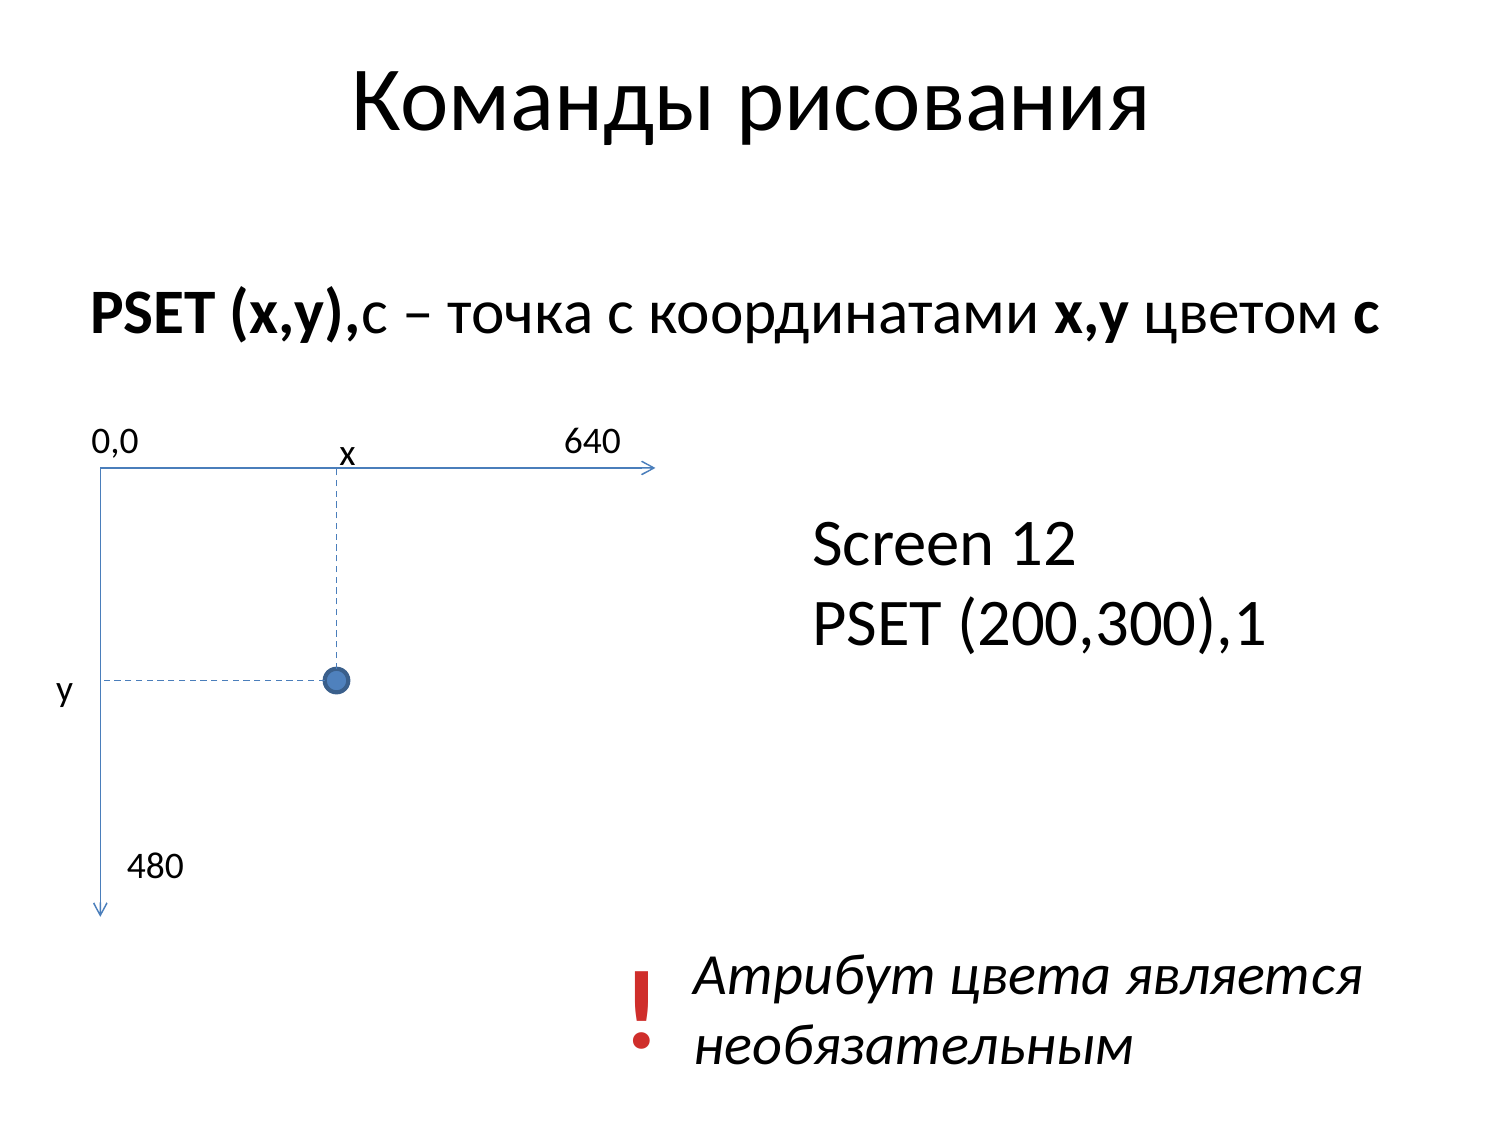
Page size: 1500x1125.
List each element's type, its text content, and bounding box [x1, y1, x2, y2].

list PSET (x,y),c – точка с координатами x,y цветом с [75, 262, 1425, 362]
text_box y [41, 656, 71, 717]
text_box Атрибут цвета является необязательным [679, 928, 1459, 1084]
text_box ! [608, 928, 676, 1079]
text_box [76, 408, 656, 918]
title Команды рисования [76, 0, 1427, 188]
text_box Screen 12 PSET (200,300),1 [797, 491, 1353, 667]
